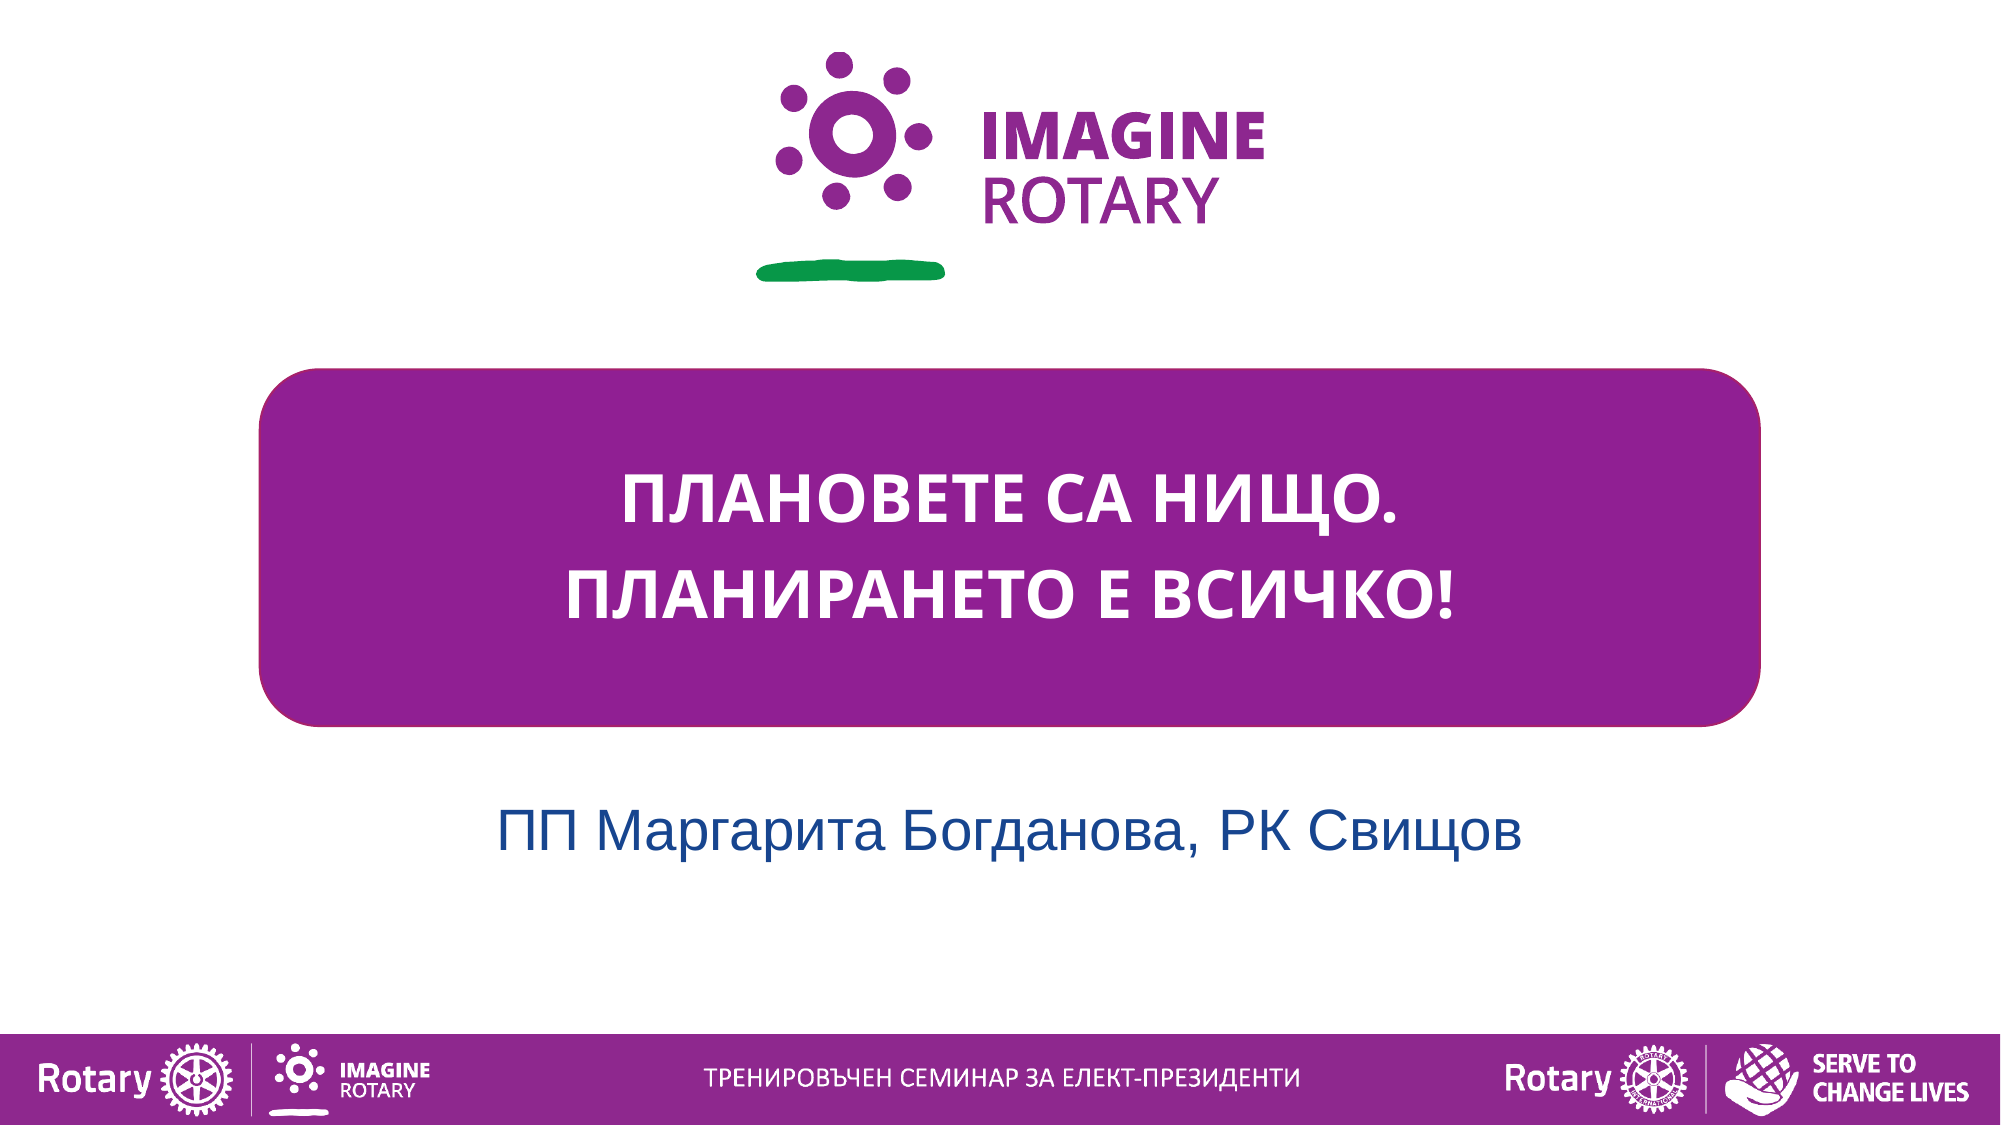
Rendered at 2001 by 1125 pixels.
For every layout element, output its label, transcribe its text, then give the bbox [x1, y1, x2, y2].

subtitle ПП Маргарита Богданова, РК Свищов [259, 784, 1760, 871]
picture [0, 1034, 2001, 1125]
title Плановете са нищо. Планирането е всичко! [347, 432, 1673, 642]
